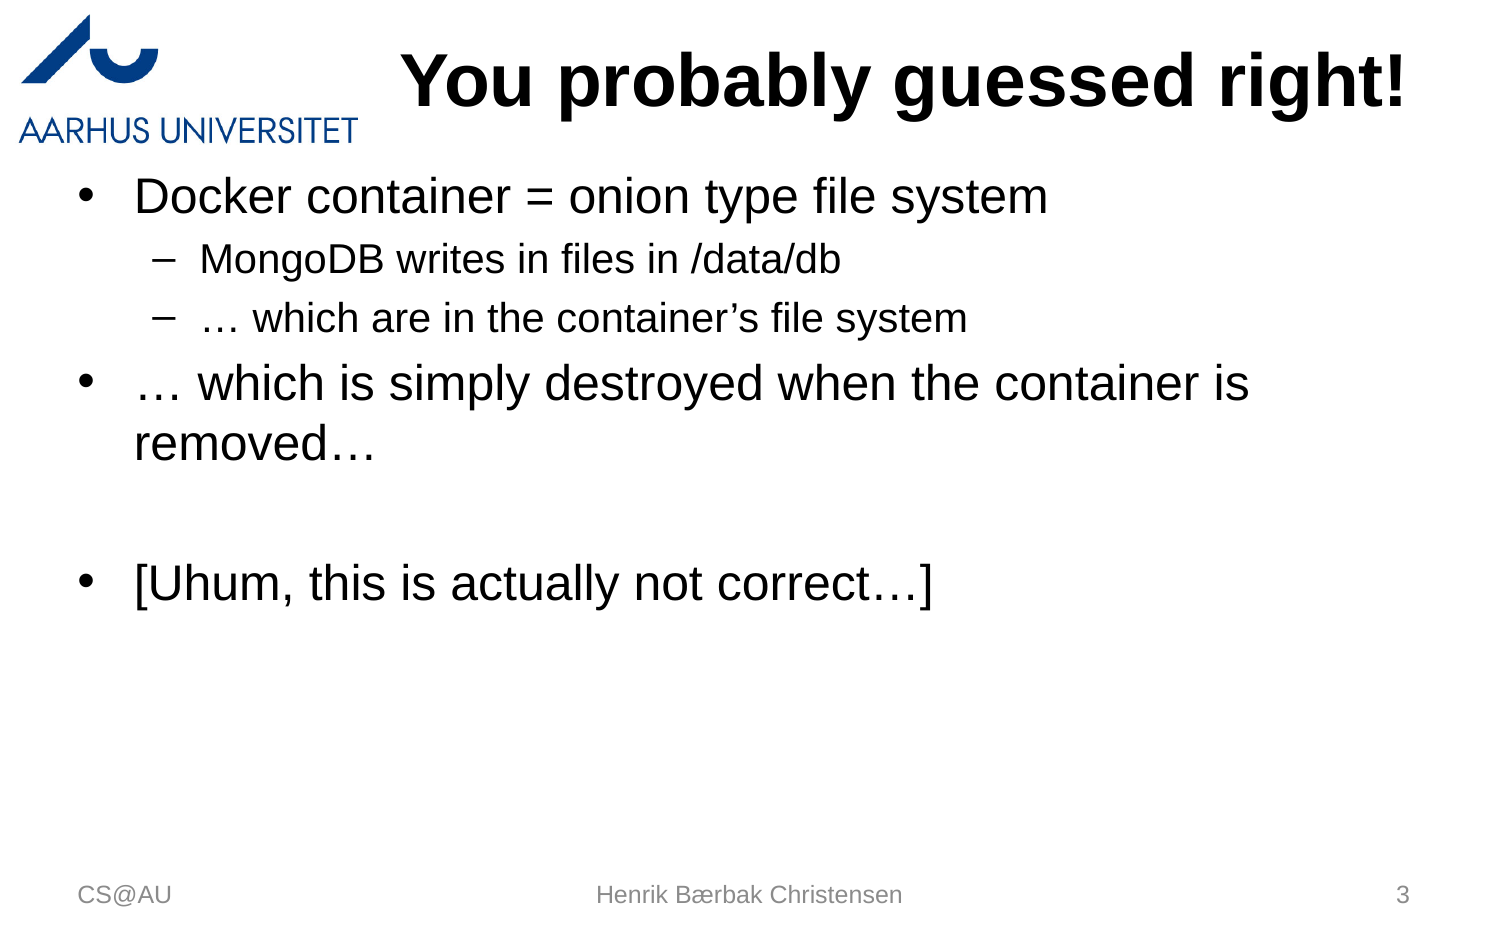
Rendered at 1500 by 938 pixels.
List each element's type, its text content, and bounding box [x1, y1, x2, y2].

title You probably guessed right! [75, 27, 1425, 125]
slide_number CS@AU [62, 868, 413, 919]
picture [14, 9, 358, 146]
slide_number 3 [1074, 868, 1425, 919]
list Docker container = onion type file system MongoDB writes in files in /data/db … which are in the container’s file system … which is simply destroyed when the container is removed… [Uhum, this is actually not correct…] [62, 156, 1425, 865]
footer Henrik Bærbak Christensen [512, 868, 988, 919]
